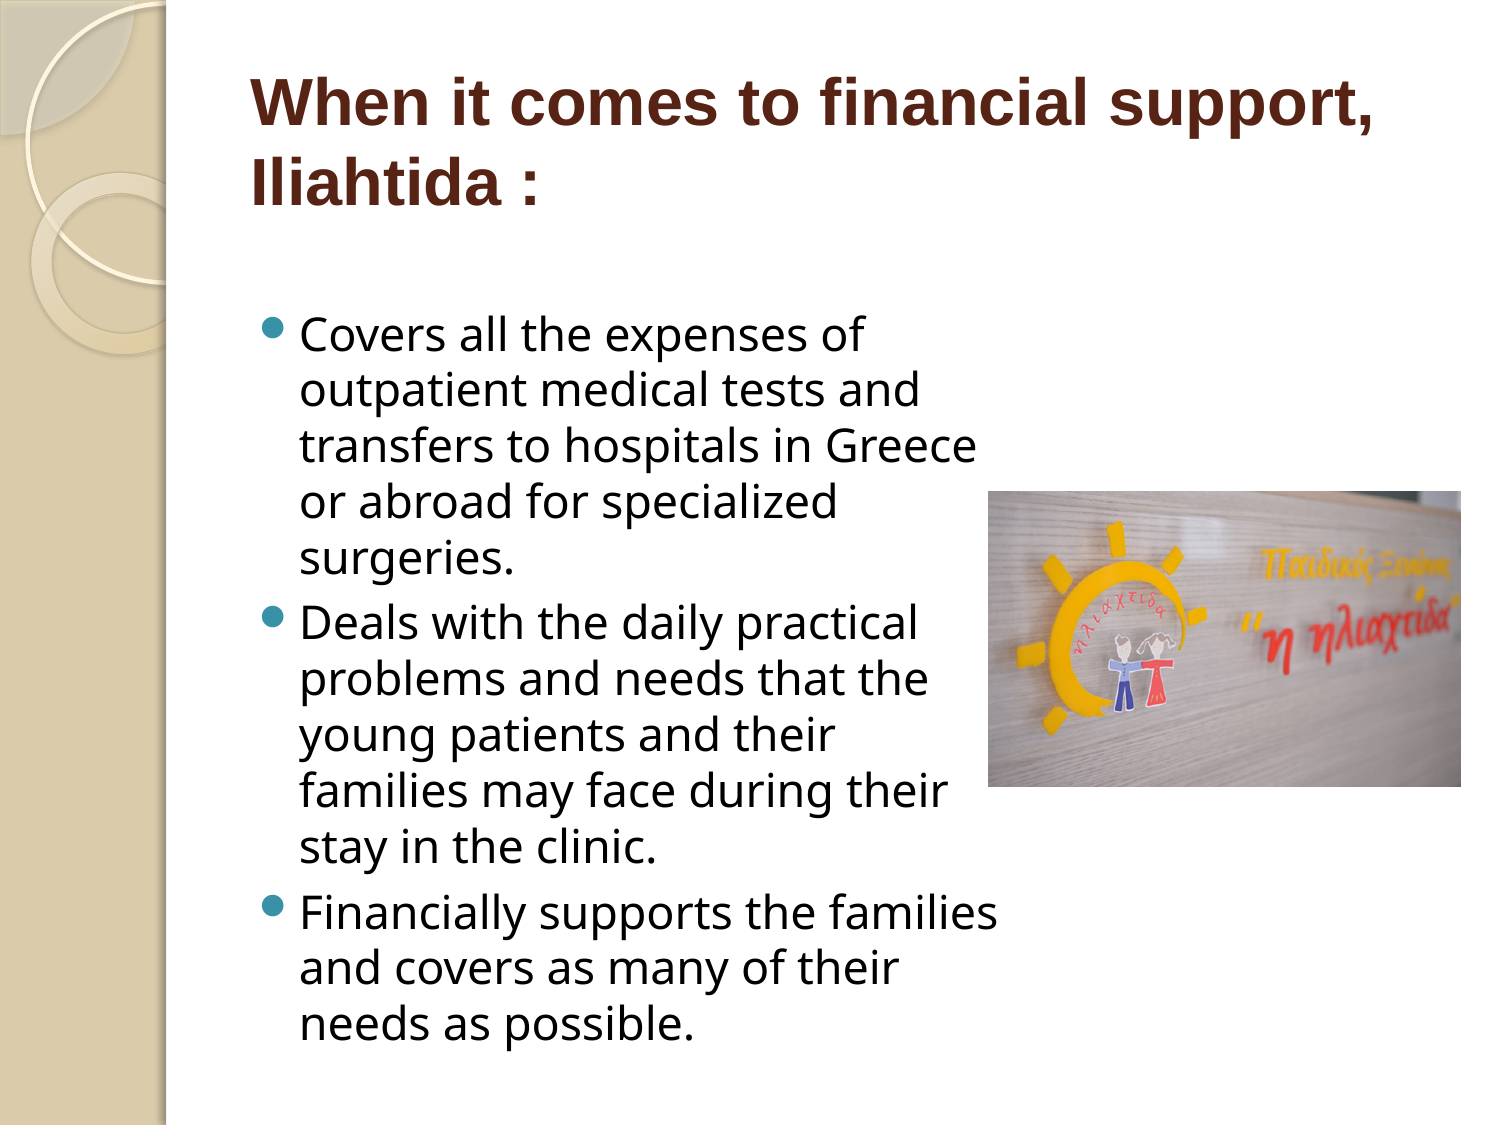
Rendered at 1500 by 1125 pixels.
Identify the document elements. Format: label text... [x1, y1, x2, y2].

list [987, 491, 1461, 788]
list Covers all the expenses of outpatient medical tests and transfers to hospitals in Greece or abroad for specialized surgeries. Deals with the daily practical problems and needs that the young patients and their families may face during their stay in the clinic. Financially supports the families and covers as many of their needs as possible. [232, 297, 1019, 1118]
title When it comes to financial support, Iliahtida : [235, 45, 1466, 233]
